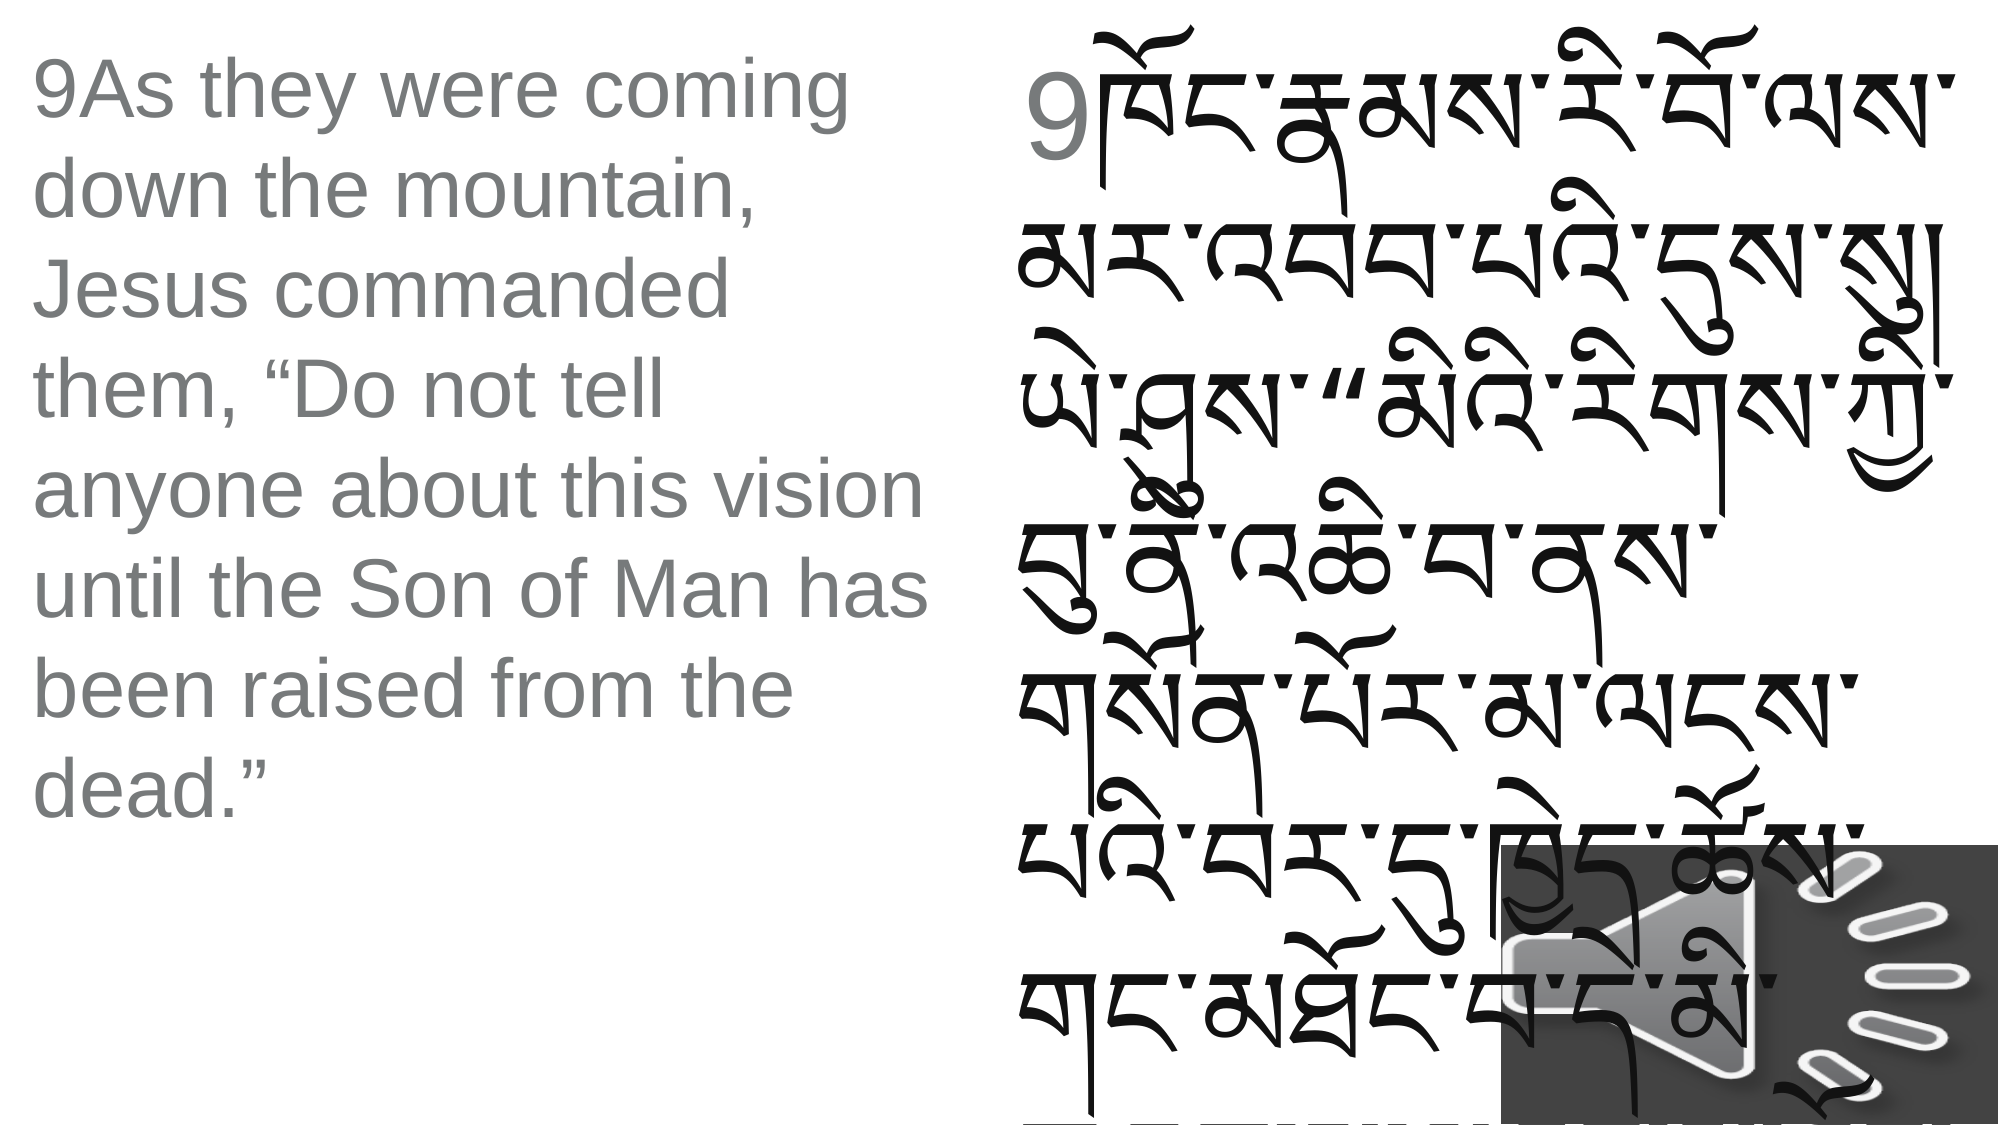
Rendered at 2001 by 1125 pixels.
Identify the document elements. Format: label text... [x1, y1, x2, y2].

picture [1500, 843, 2000, 1125]
text_box 9ཁོང་རྣམས་རི་བོ་ལས་མར་འབབ་པའི་དུས་སུ། ཡེ་ཤུས་“མིའི་རིགས་ཀྱི་བུ་ནི་འཆི་བ་ནས་གསོན་པོར་མ་ལངས་པའི་བར་དུ་ཁྱེད་ཚོས་གང་མཐོང་བ་དེ་མི་གཞན་སུ་ལའང་མ་ཤོད་ཅིག་”ཅེས་བཀའ་བསྒོས། [999, 27, 2000, 1104]
text_box 9As they were coming down the mountain, Jesus commanded them, “Do not tell anyone about this vision until the Son of Man has been raised from the dead.” [18, 27, 973, 1104]
